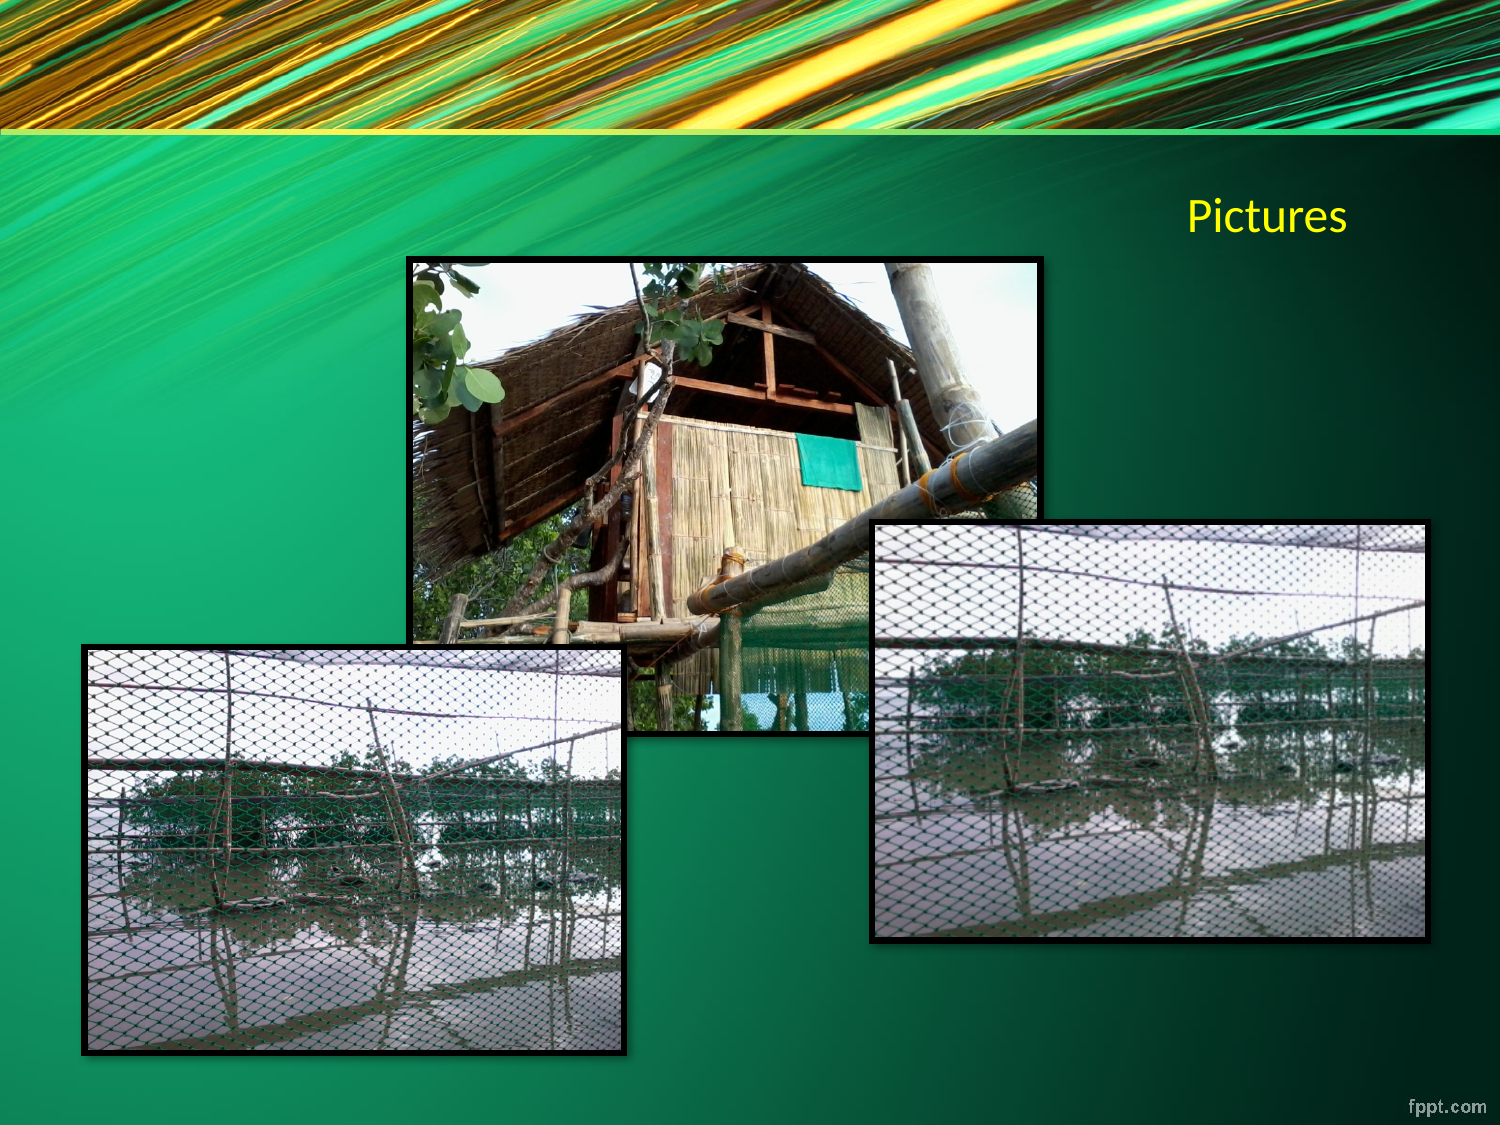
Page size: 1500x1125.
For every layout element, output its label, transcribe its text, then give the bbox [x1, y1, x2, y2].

picture [0, 0, 1500, 1125]
title Pictures [87, 174, 1363, 250]
